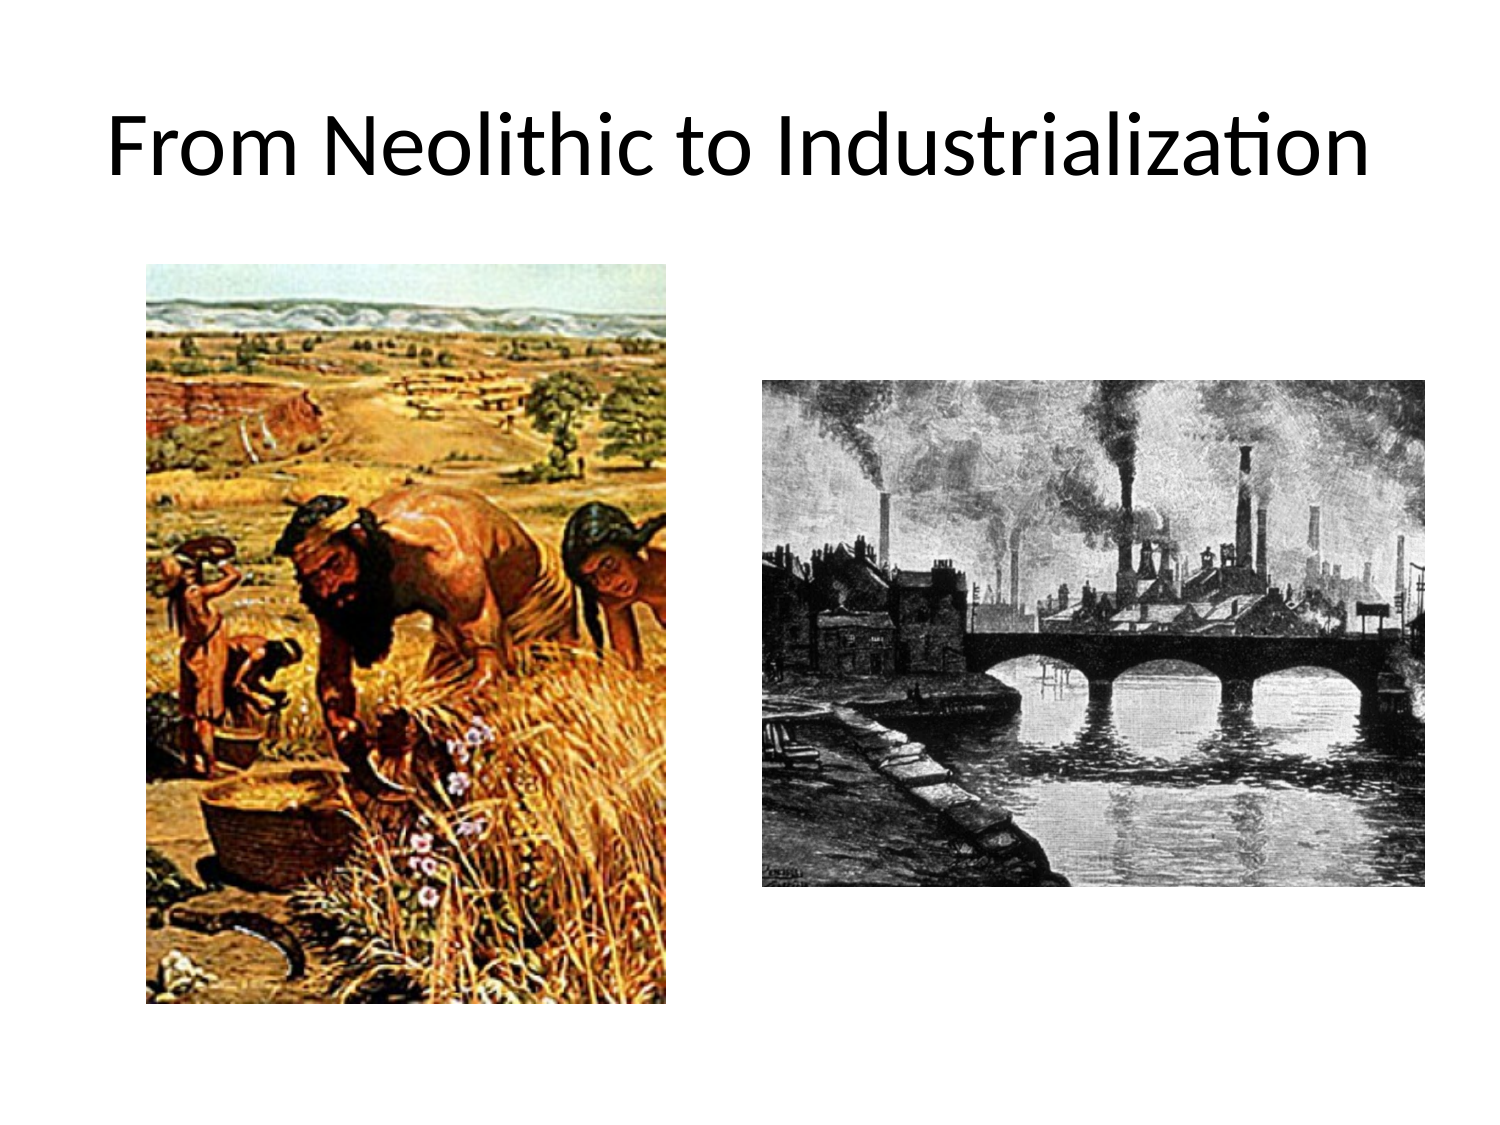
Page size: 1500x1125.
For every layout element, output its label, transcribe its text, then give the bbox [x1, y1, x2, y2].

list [762, 380, 1426, 887]
title From Neolithic to Industrialization [75, 45, 1425, 233]
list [146, 263, 666, 1004]
